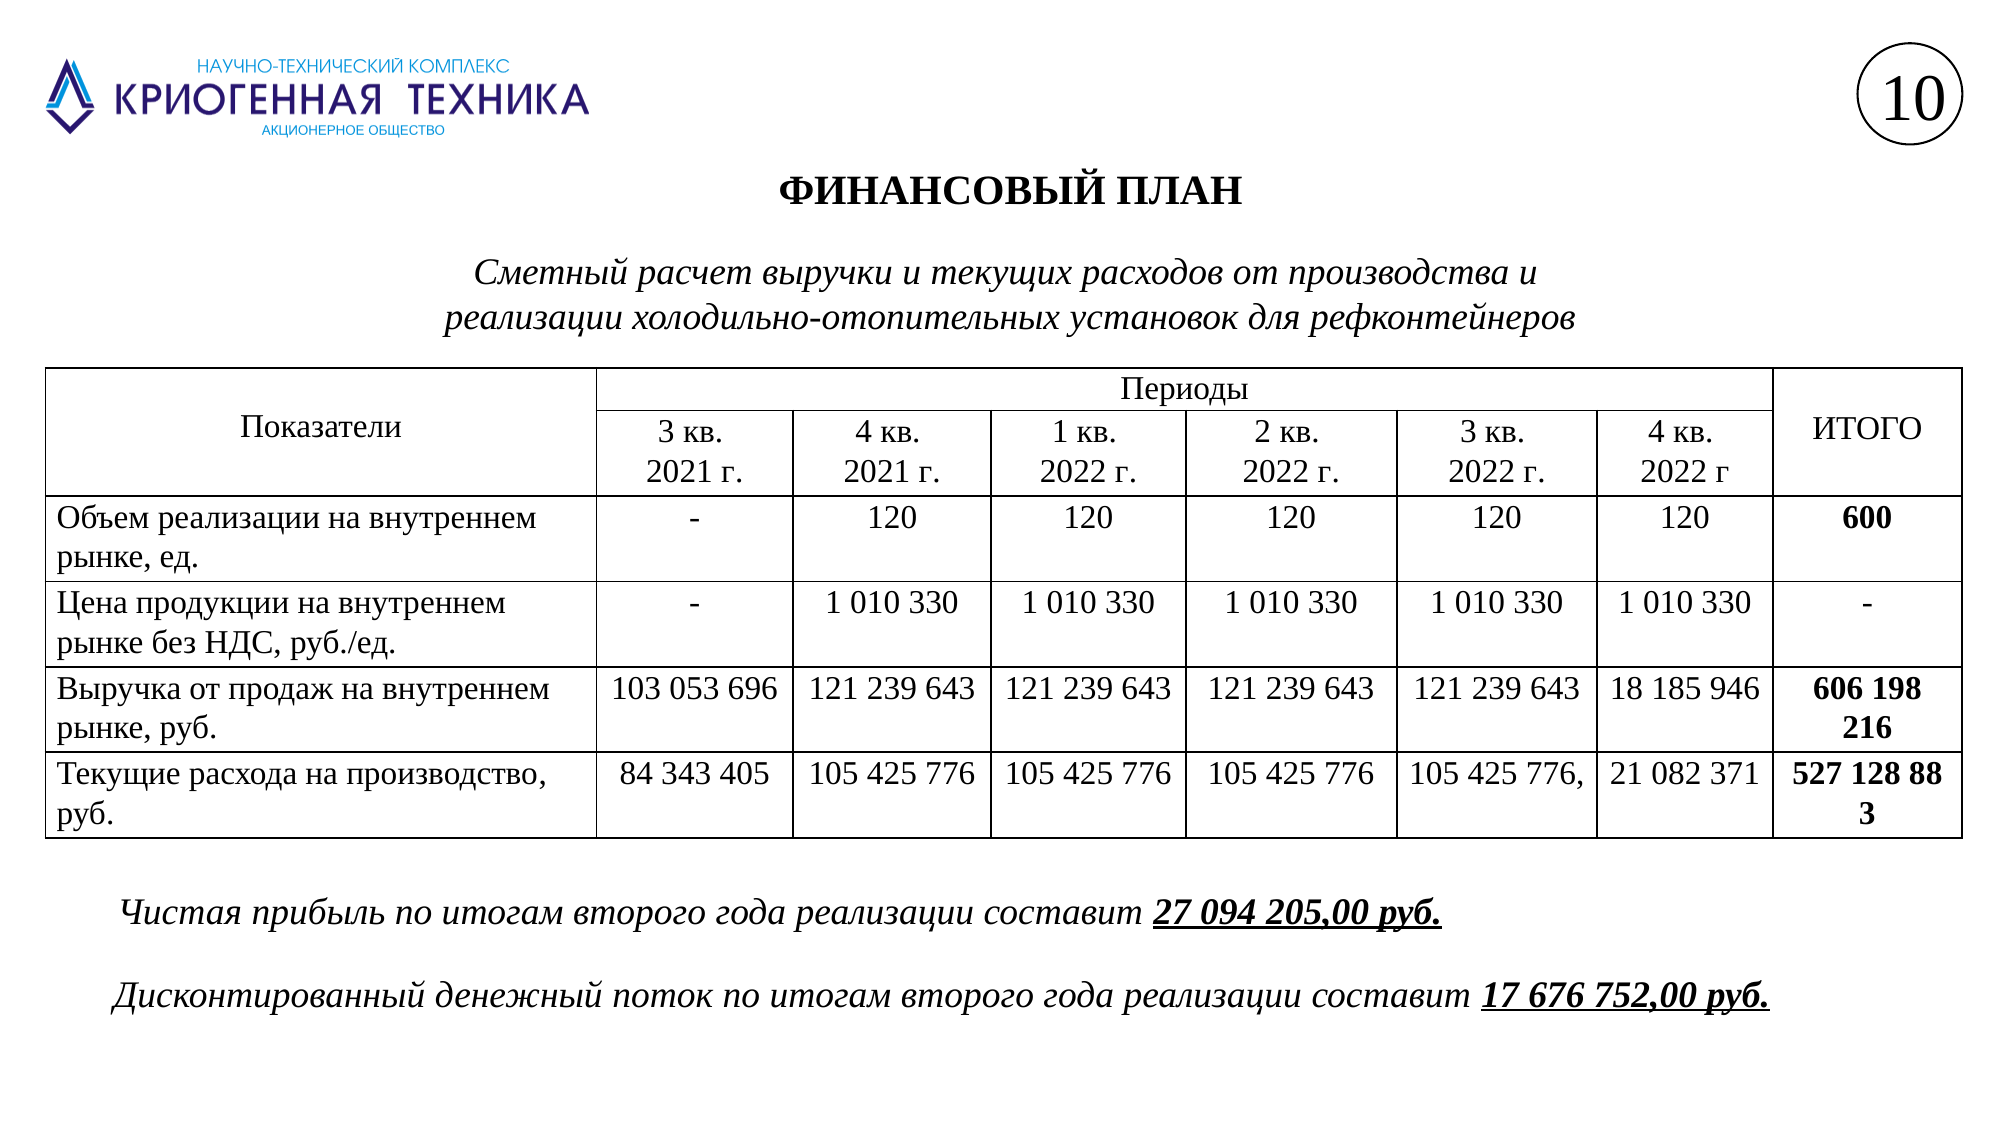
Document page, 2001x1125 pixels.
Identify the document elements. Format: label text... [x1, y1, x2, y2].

table_cell 1 010 330 [1398, 582, 1596, 666]
table_cell 600 [1774, 497, 1961, 581]
table_cell 120 [1398, 497, 1596, 581]
table_cell 103 053 696 [597, 668, 792, 751]
table_cell 1 010 330 [1187, 582, 1396, 666]
table_cell 84 343 405 [597, 753, 792, 837]
table_cell Объем реализации на внутреннем рынке, ед. [46, 497, 596, 581]
table_cell 120 [992, 497, 1185, 581]
text_box 10 [1865, 124, 1886, 141]
text_box ФИНАНСОВЫЙ ПЛАН [763, 155, 1258, 220]
table_cell 121 239 643 [992, 668, 1185, 751]
table_cell 105 425 776 [992, 753, 1185, 837]
table_cell 527 128 883 [1774, 753, 1961, 837]
text_box 10 [1930, 45, 1962, 78]
table_cell 120 [794, 497, 990, 581]
table_cell 21 082 371 [1598, 753, 1772, 837]
table_cell 105 425 776 [794, 753, 990, 837]
table_cell Выручка от продаж на внутреннем рынке, руб. [46, 668, 596, 751]
table_cell 3 кв. 2022 г. [1398, 411, 1596, 495]
text_box 10 [1865, 45, 1889, 64]
table_cell 121 239 643 [794, 668, 990, 751]
table_cell - [1774, 582, 1961, 666]
table_cell 606 198 216 [1774, 668, 1961, 751]
table_cell 1 010 330 [794, 582, 990, 666]
table_cell - [597, 497, 792, 581]
table_cell 120 [1598, 497, 1772, 581]
table_header Периоды [597, 369, 1772, 410]
table_cell 121 239 643 [1398, 668, 1596, 751]
table_cell 120 [1187, 497, 1396, 581]
text_box [1856, 42, 1964, 146]
table_cell 18 185 946 [1598, 668, 1772, 751]
text_box Чистая прибыль по итогам второго года реализации составит 27 094 205,00 руб. [102, 879, 1458, 940]
table_cell 121 239 643 [1187, 668, 1396, 751]
table_cell 105 425 776, [1398, 753, 1596, 837]
table_cell Цена продукции на внутреннем рынке без НДС, руб./ед. [46, 582, 596, 666]
table_header ИТОГО [1774, 369, 1961, 495]
table_cell Текущие расхода на производство, руб. [46, 753, 596, 837]
table_cell 2 кв. 2022 г. [1187, 411, 1396, 495]
table_header Показатели [46, 369, 596, 495]
text_box 10 [1934, 109, 1962, 141]
table_cell 1 010 330 [992, 582, 1185, 666]
text_box Сметный расчет выручки и текущих расходов от производства и реализации холодильно-отопительных установок для рефконтейнеров [429, 239, 1592, 345]
table_cell 105 425 776 [1187, 753, 1396, 837]
text_box Дисконтированный денежный поток по итогам второго года реализации составит 17 676 752,00 руб. [99, 962, 1786, 1023]
table_cell 1 кв. 2022 г. [992, 411, 1185, 495]
table_cell - [597, 582, 792, 666]
table_cell 4 кв. 2021 г. [794, 411, 990, 495]
table_cell 4 кв. 2022 г [1598, 411, 1772, 495]
table_cell 3 кв. 2021 г. [597, 411, 792, 495]
picture [45, 58, 589, 138]
table_cell 1 010 330 [1598, 582, 1772, 666]
